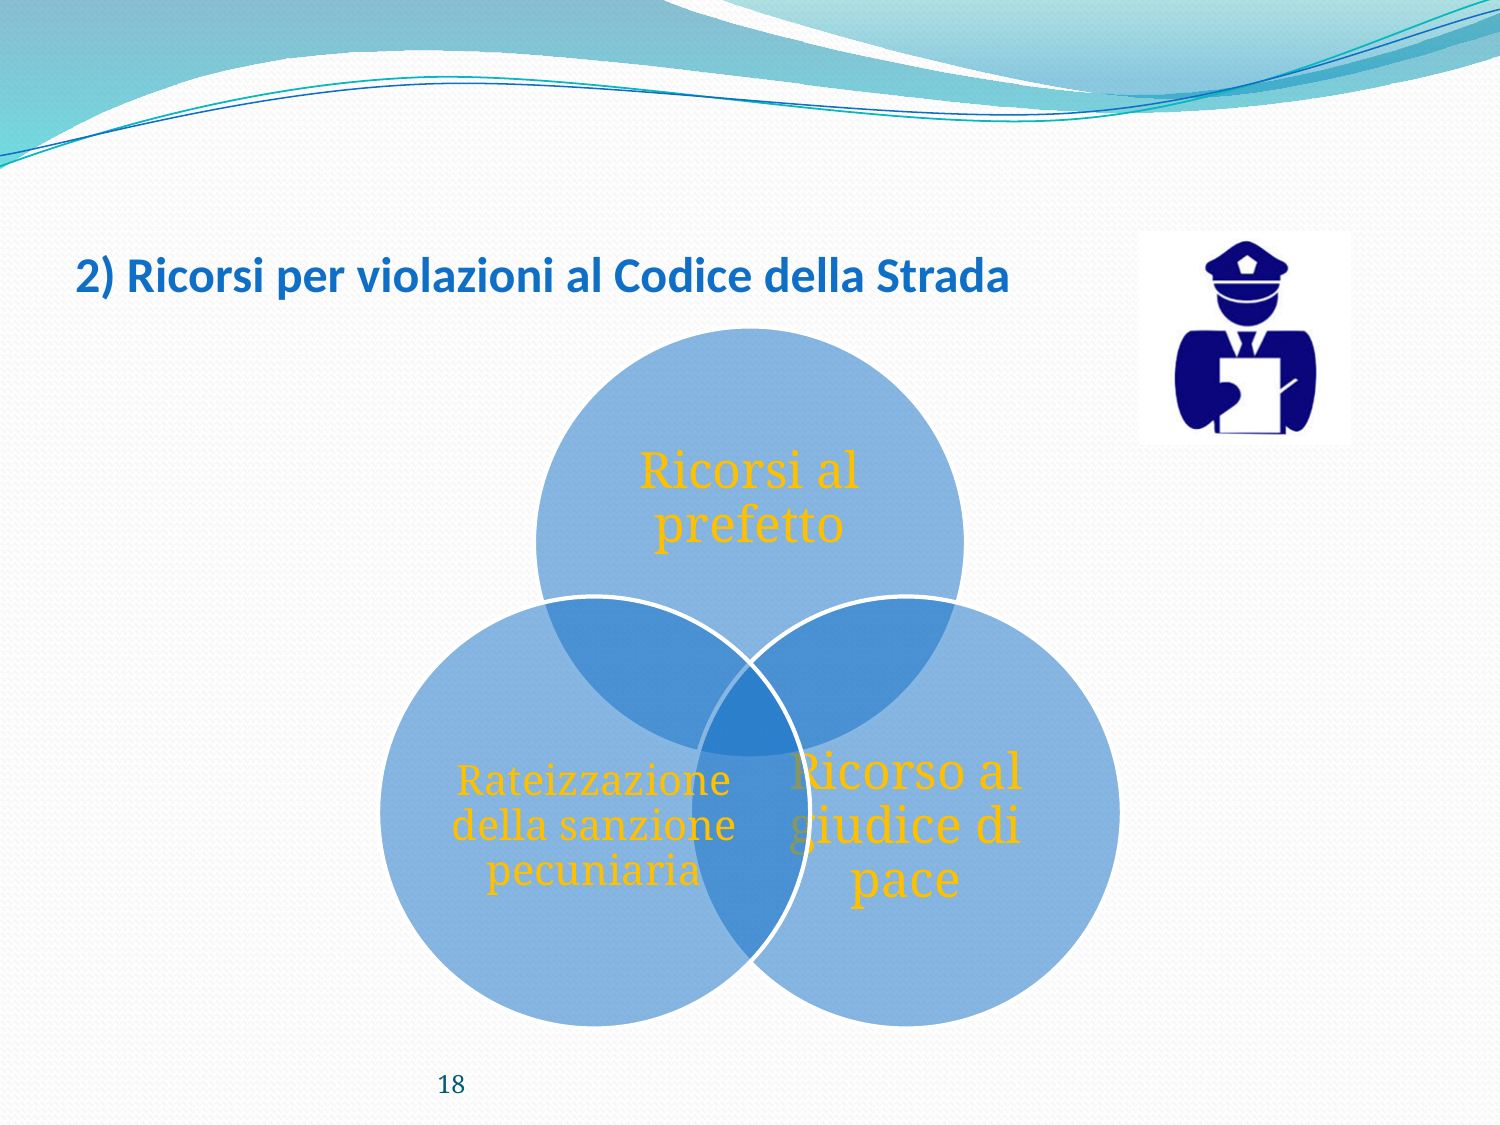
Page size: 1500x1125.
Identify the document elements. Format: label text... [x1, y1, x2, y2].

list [74, 317, 1426, 1038]
picture [1139, 231, 1351, 445]
footer 18 [437, 1051, 988, 1103]
footer 2 [1351, 233, 1357, 303]
title Obbligazioni di mezzo e di risultato. [1132, 317, 1357, 458]
title 2) Ricorsi per violazioni al Codice della Strada [75, 115, 1425, 303]
footer 2 [1132, 232, 1139, 303]
